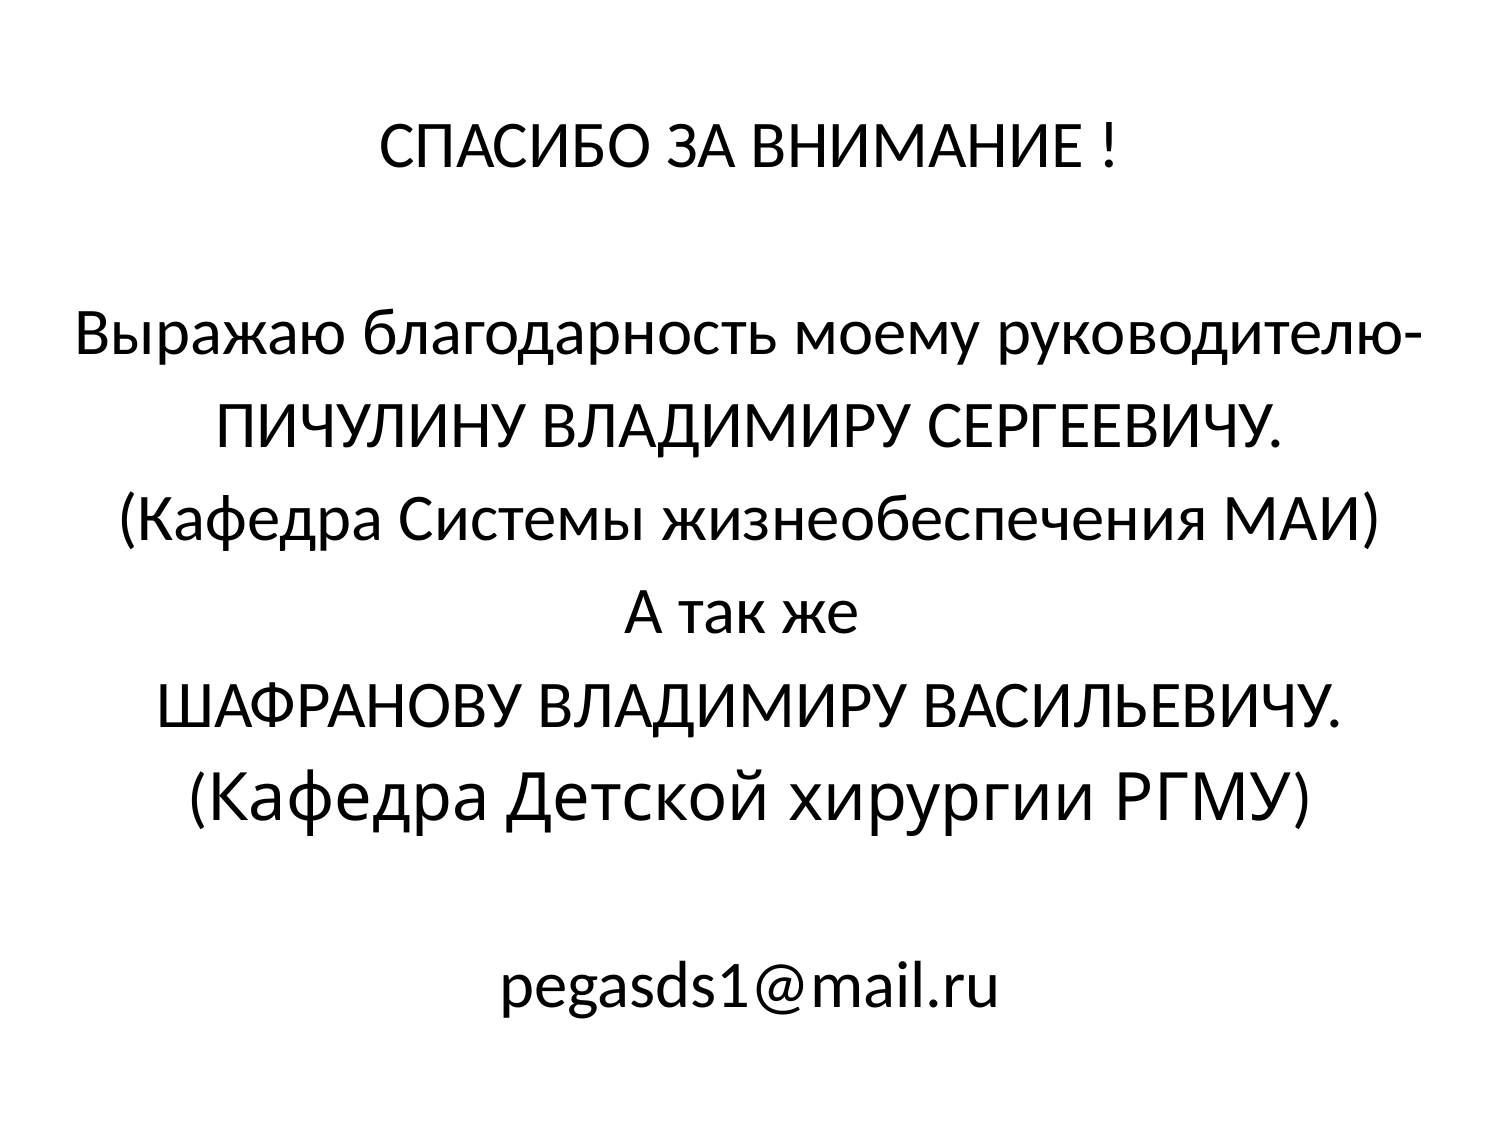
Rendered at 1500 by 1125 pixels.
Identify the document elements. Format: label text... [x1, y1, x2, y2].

list СПАСИБО ЗА ВНИМАНИЕ ! Выражаю благодарность моему руководителю- ПИЧУЛИНУ ВЛАДИМИРУ СЕРГЕЕВИЧУ. (Кафедра Системы жизнеобеспечения МАИ) А так же ШАФРАНОВУ ВЛАДИМИРУ ВАСИЛЬЕВИЧУ. (Кафедра Детской хирургии РГМУ) pegasds1@mail.ru [0, 0, 1500, 1125]
